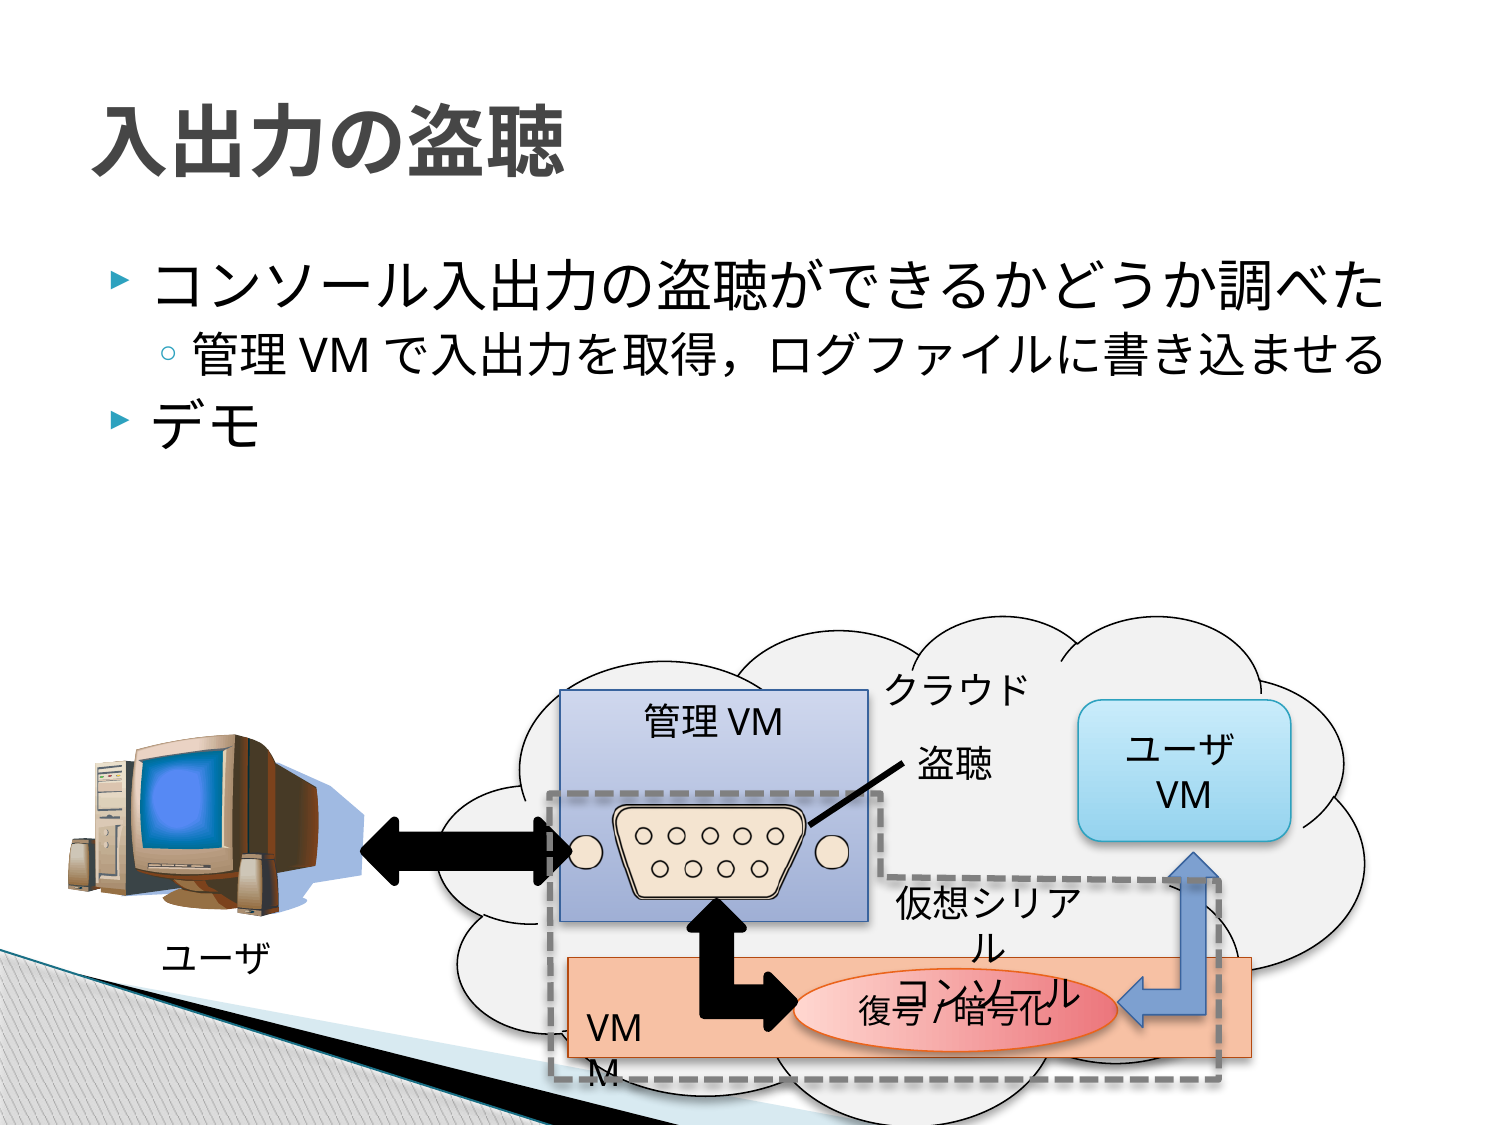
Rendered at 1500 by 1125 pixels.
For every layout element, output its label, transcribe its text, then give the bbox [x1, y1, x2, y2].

list コンソール入出力の盗聴ができるかどうか調べた 管理VMで入出力を取得，ログファイルに書き込ませる デモ [75, 243, 1425, 986]
text_box VMM [571, 1091, 691, 1102]
text_box [441, 699, 553, 831]
text_box [691, 1091, 757, 1098]
text_box [802, 1091, 1020, 1125]
text_box [370, 816, 543, 886]
text_box 仮想シリアル コンソール [886, 872, 1110, 879]
text_box [1167, 851, 1220, 879]
text_box 管理VM [559, 689, 869, 793]
text_box [548, 792, 1220, 1081]
picture [567, 804, 849, 900]
text_box [437, 871, 544, 1035]
text_box ユーザ [145, 928, 287, 988]
text_box ユーザVM [1077, 699, 1292, 843]
title 入出力の盗聴 [75, 45, 1425, 233]
picture [67, 734, 365, 917]
text_box [566, 615, 1366, 970]
text_box [1224, 957, 1252, 1058]
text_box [808, 762, 903, 826]
text_box 盗聴 [903, 732, 1008, 793]
text_box クラウド [867, 659, 1047, 720]
